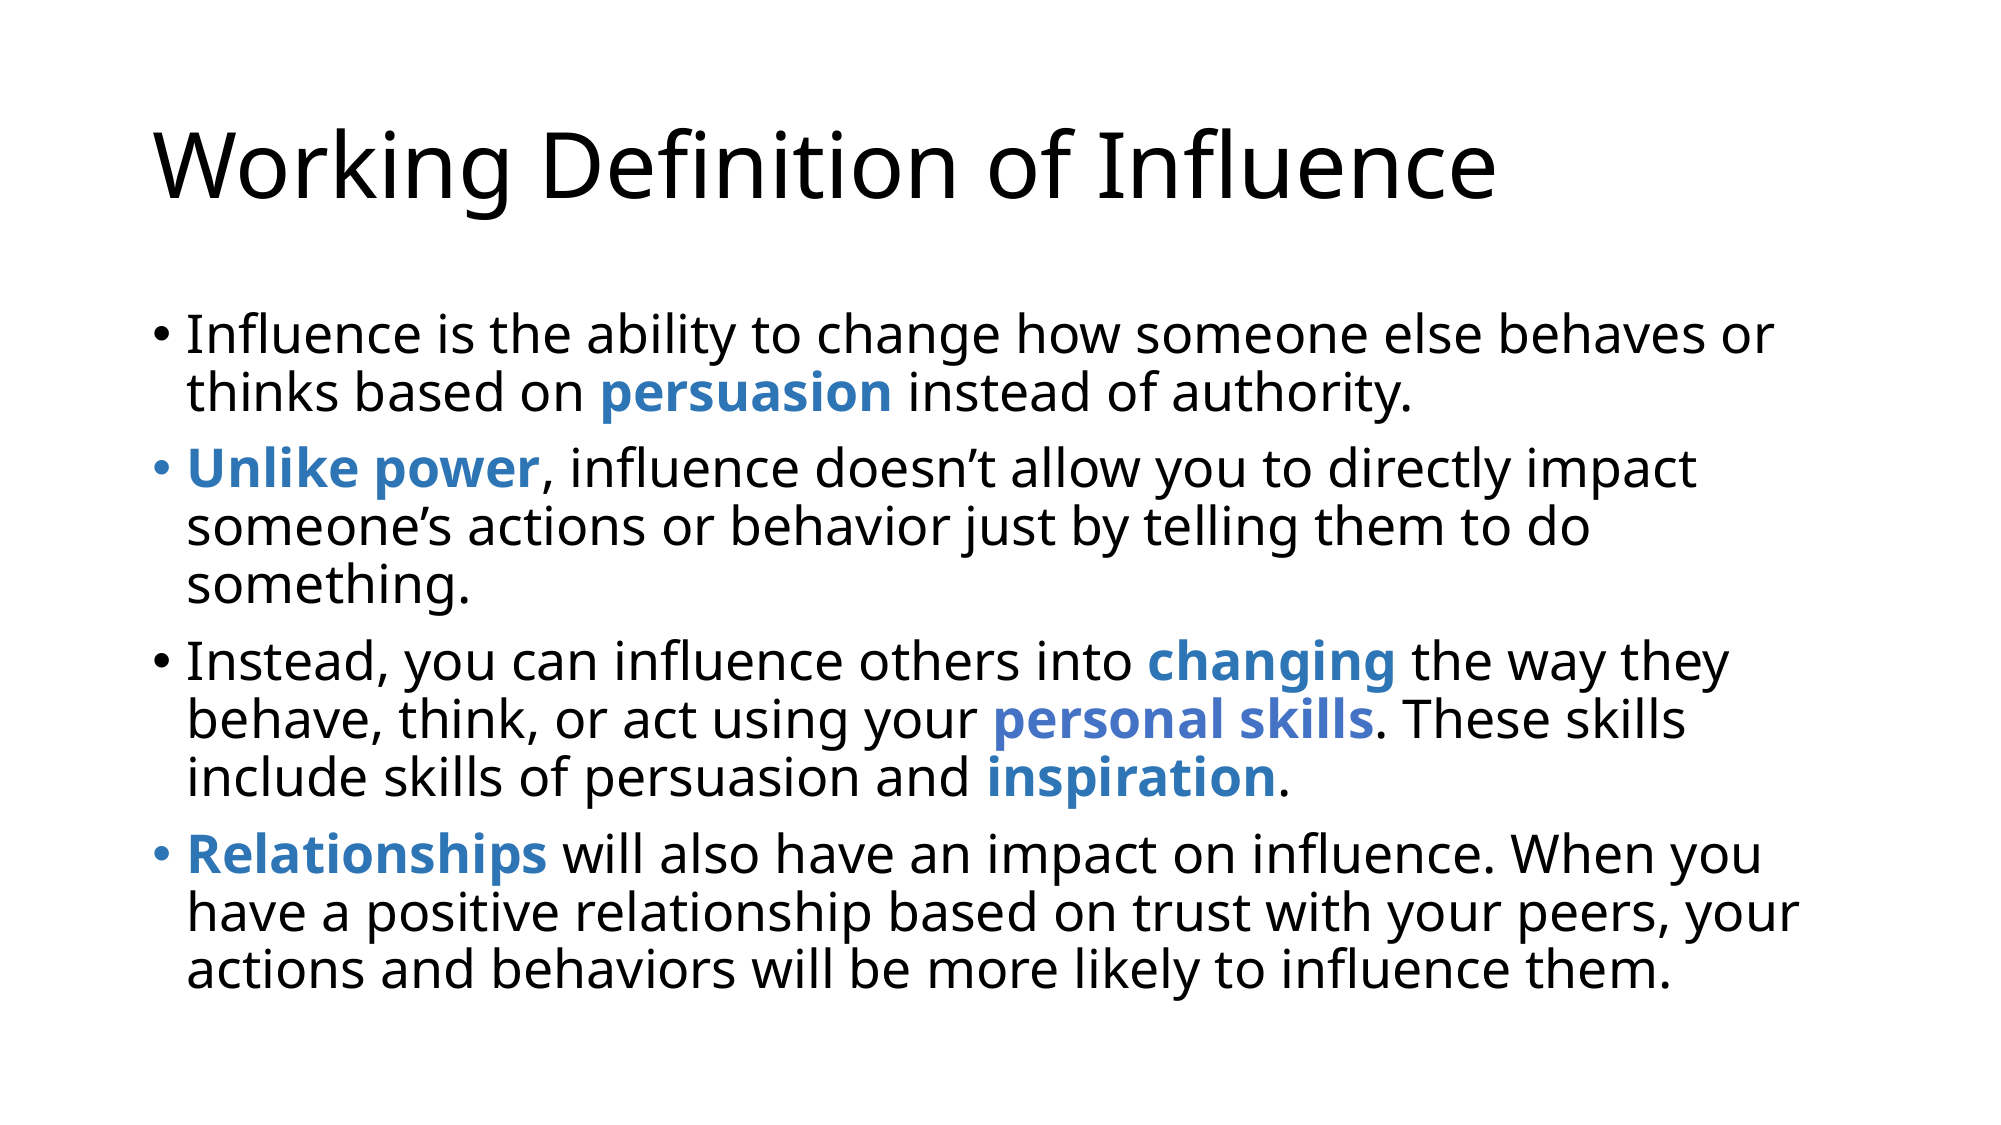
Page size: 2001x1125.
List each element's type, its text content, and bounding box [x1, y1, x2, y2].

title Working Definition of Influence [137, 59, 1863, 278]
list Influence is the ability to change how someone else behaves or thinks based on persuasion instead of authority. Unlike power, influence doesn’t allow you to directly impact someone’s actions or behavior just by telling them to do something. Instead, you can influence others into changing the way they behave, think, or act using your personal skills. These skills include skills of persuasion and inspiration. Relationships will also have an impact on influence. When you have a positive relationship based on trust with your peers, your actions and behaviors will be more likely to influence them. [137, 299, 1863, 1014]
